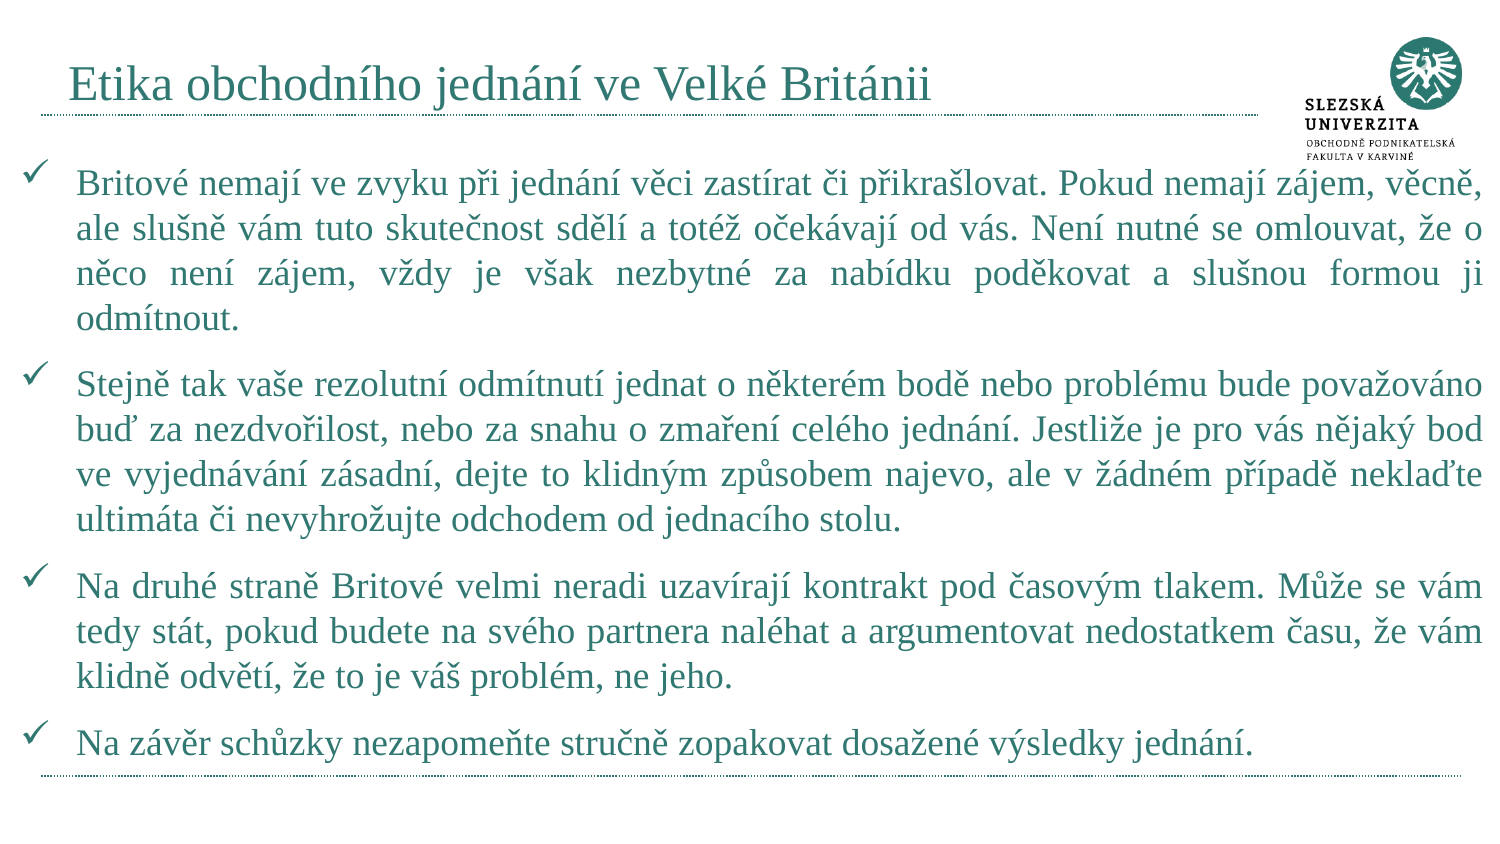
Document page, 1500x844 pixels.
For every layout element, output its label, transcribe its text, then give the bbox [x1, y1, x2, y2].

picture [1305, 37, 1462, 150]
title Etika obchodního jednání ve Velké Británii [53, 43, 1318, 127]
text_box Britové nemají ve zvyku při jednání věci zastírat či přikrašlovat. Pokud nemají zájem, věcně, ale slušně vám tuto skutečnost sdělí a totéž očekávají od vás. Není nutné se omlouvat, že o něco není zájem, vždy je však nezbytné za nabídku poděkovat a slušnou formou ji odmítnout. Stejně tak vaše rezolutní odmítnutí jednat o některém bodě nebo problému bude považováno buď za nezdvořilost, nebo za snahu o zmaření celého jednání. Jestliže je pro vás nějaký bod ve vyjednávání zásadní, dejte to klidným způsobem najevo, ale v žádném případě neklaďte ultimáta či nevyhrožujte odchodem od jednacího stolu. Na druhé straně Britové velmi neradi uzavírají kontrakt pod časovým tlakem. Může se vám tedy stát, pokud budete na svého partnera naléhat a argumentovat nedostatkem času, že vám klidně odvětí, že to je váš problém, ne jeho. Na závěr schůzky nezapomeňte stručně zopakovat dosažené výsledky jednání. [5, 150, 1500, 771]
